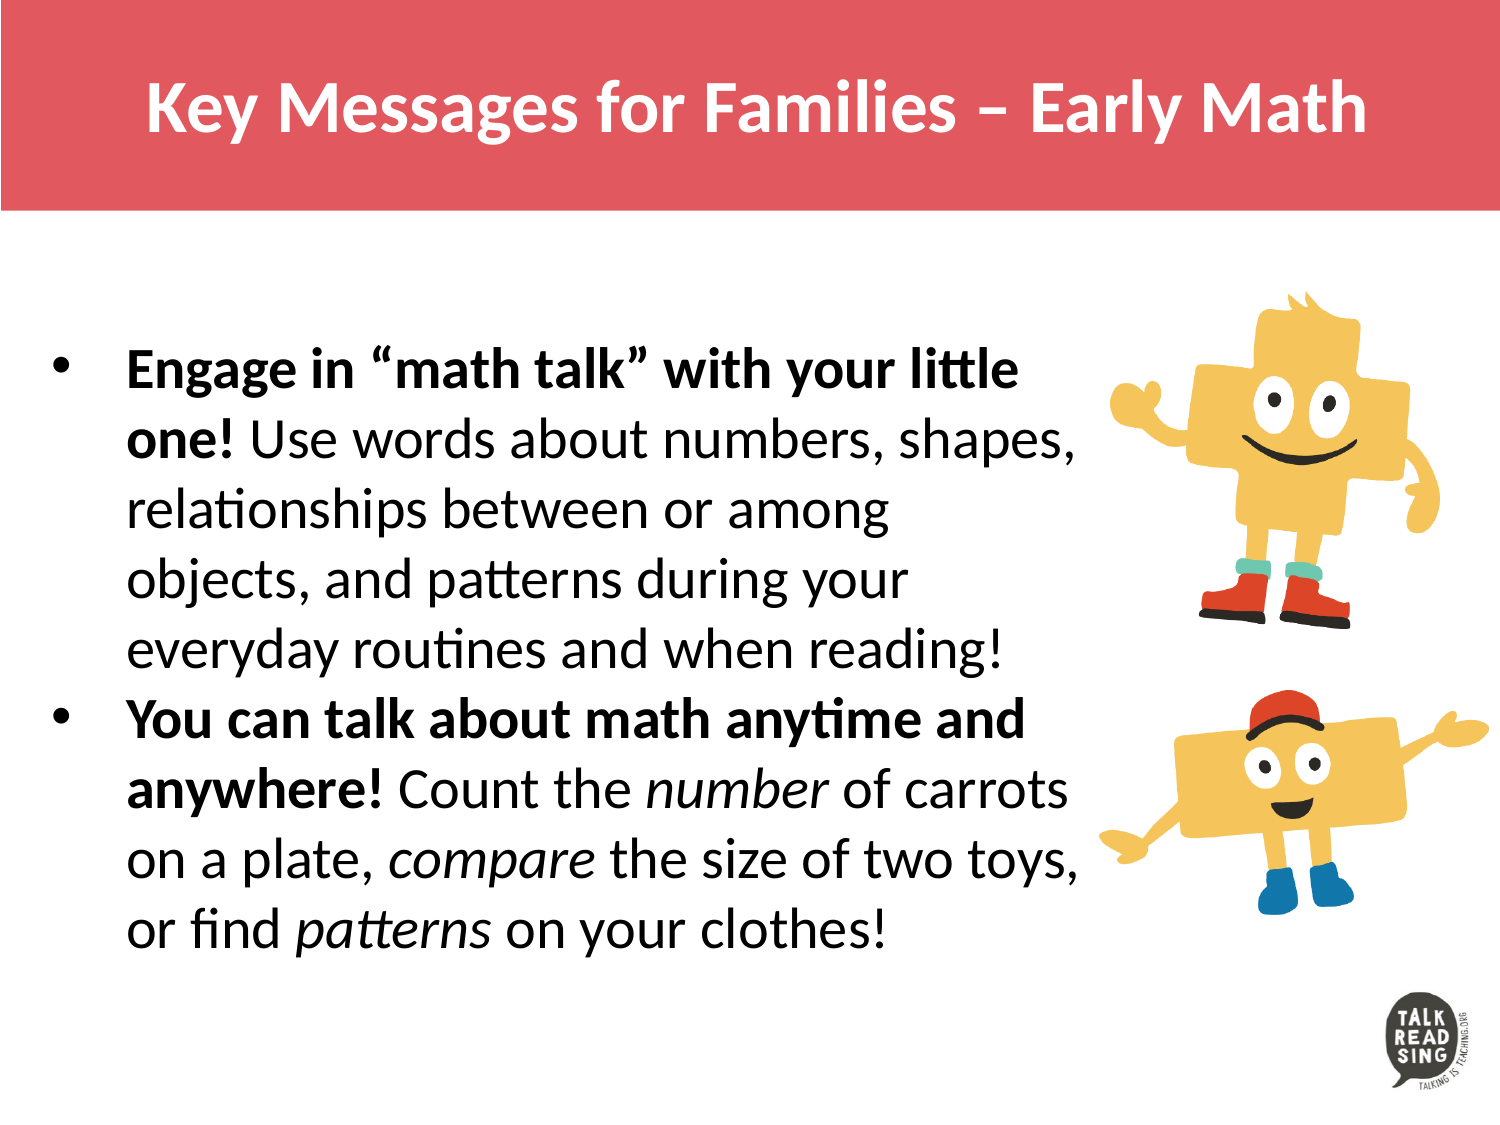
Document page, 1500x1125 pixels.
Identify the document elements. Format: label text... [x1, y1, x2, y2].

text_box [0, 0, 1500, 213]
picture [1099, 689, 1490, 916]
picture [1110, 291, 1441, 629]
text_box Engage in “math talk” with your little one! Use words about numbers, shapes, relationships between or among objects, and patterns during your everyday routines and when reading! You can talk about math anytime and anywhere! Count the number of carrots on a plate, compare the size of two toys, or find patterns on your clothes! [36, 322, 1100, 968]
title Key Messages for Families – Early Math [36, 20, 1481, 184]
picture [1377, 982, 1481, 1104]
